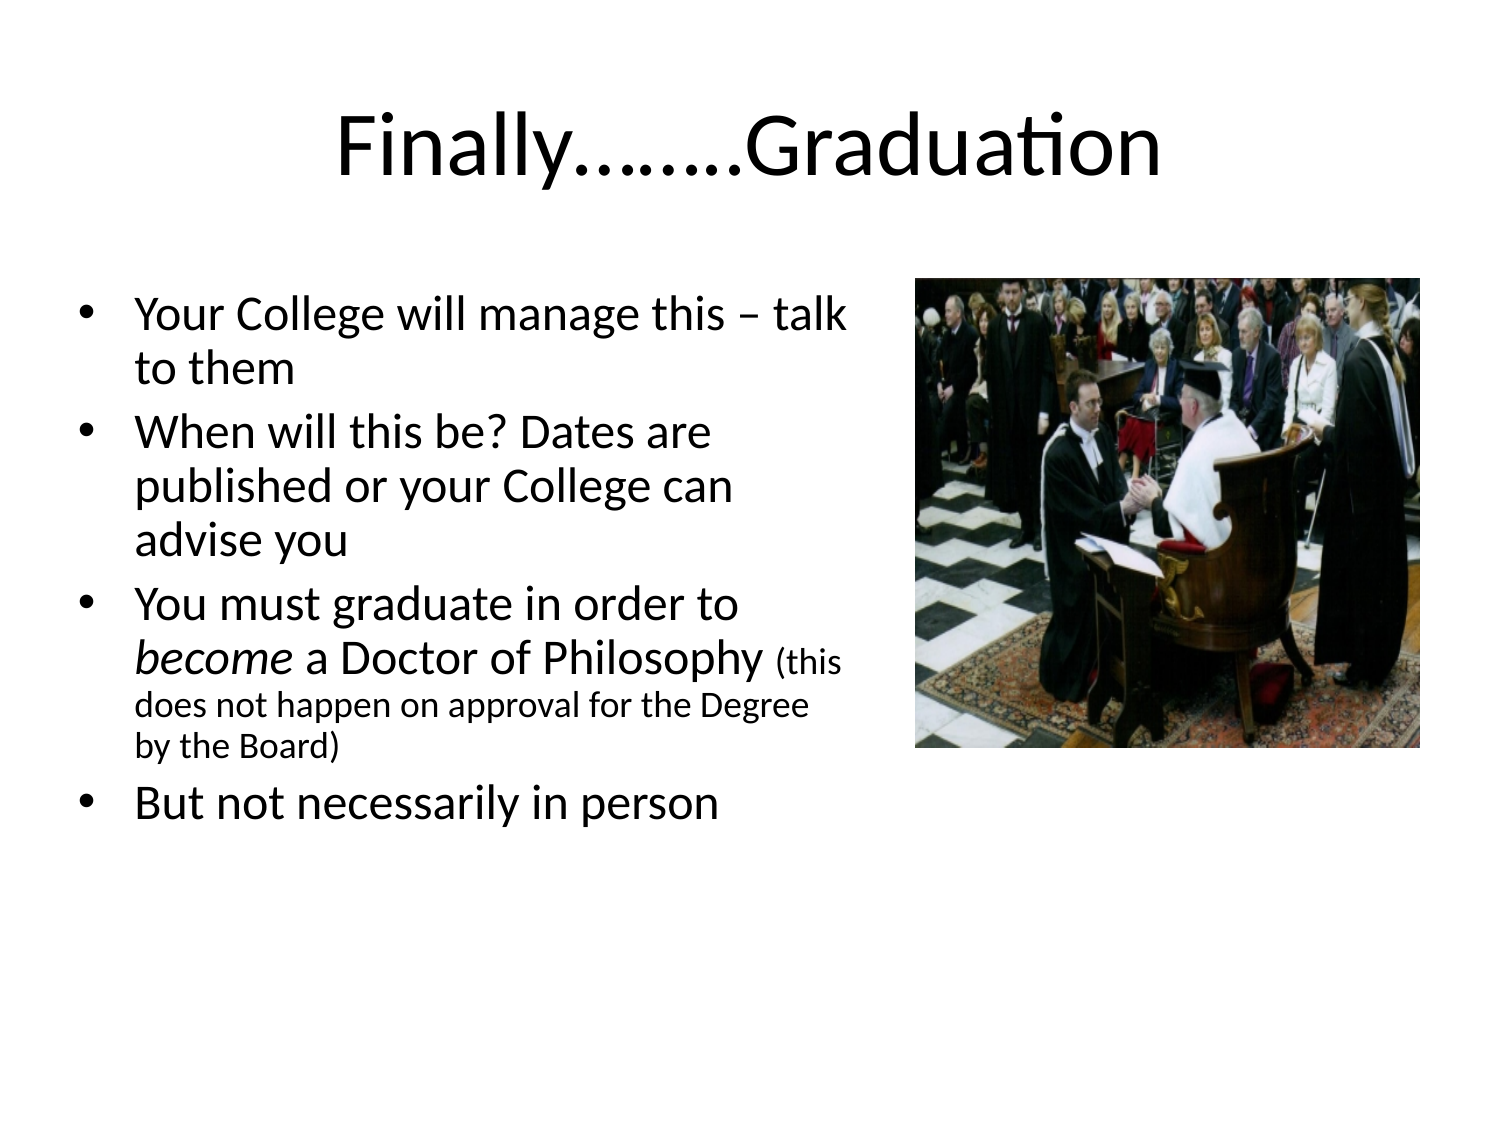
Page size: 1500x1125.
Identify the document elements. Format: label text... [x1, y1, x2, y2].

title Finally……..Graduation [75, 45, 1425, 233]
list Your College will manage this – talk to them When will this be? Dates are published or your College can advise you You must graduate in order to become a Doctor of Philosophy (this does not happen on approval for the Degree by the Board) But not necessarily in person [63, 280, 869, 1049]
picture [915, 278, 1420, 748]
